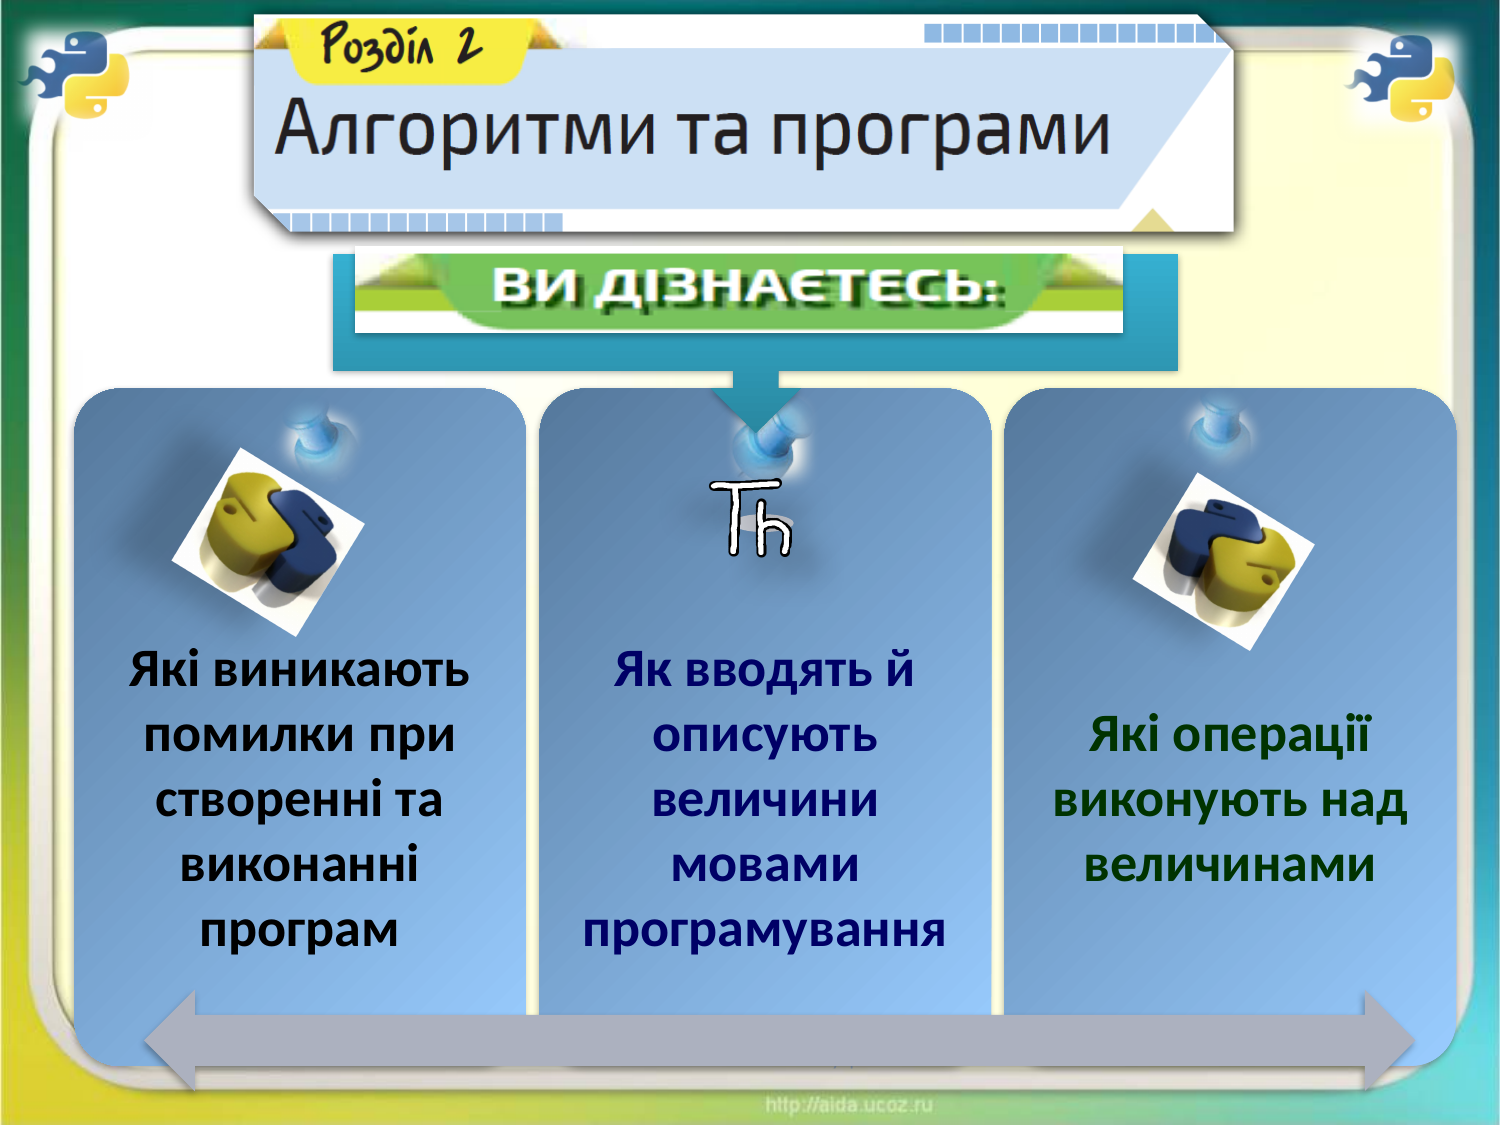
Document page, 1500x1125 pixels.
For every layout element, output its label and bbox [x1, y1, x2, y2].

text_box [74, 388, 1457, 1092]
text_box [332, 246, 1179, 434]
picture [0, 0, 1500, 1125]
